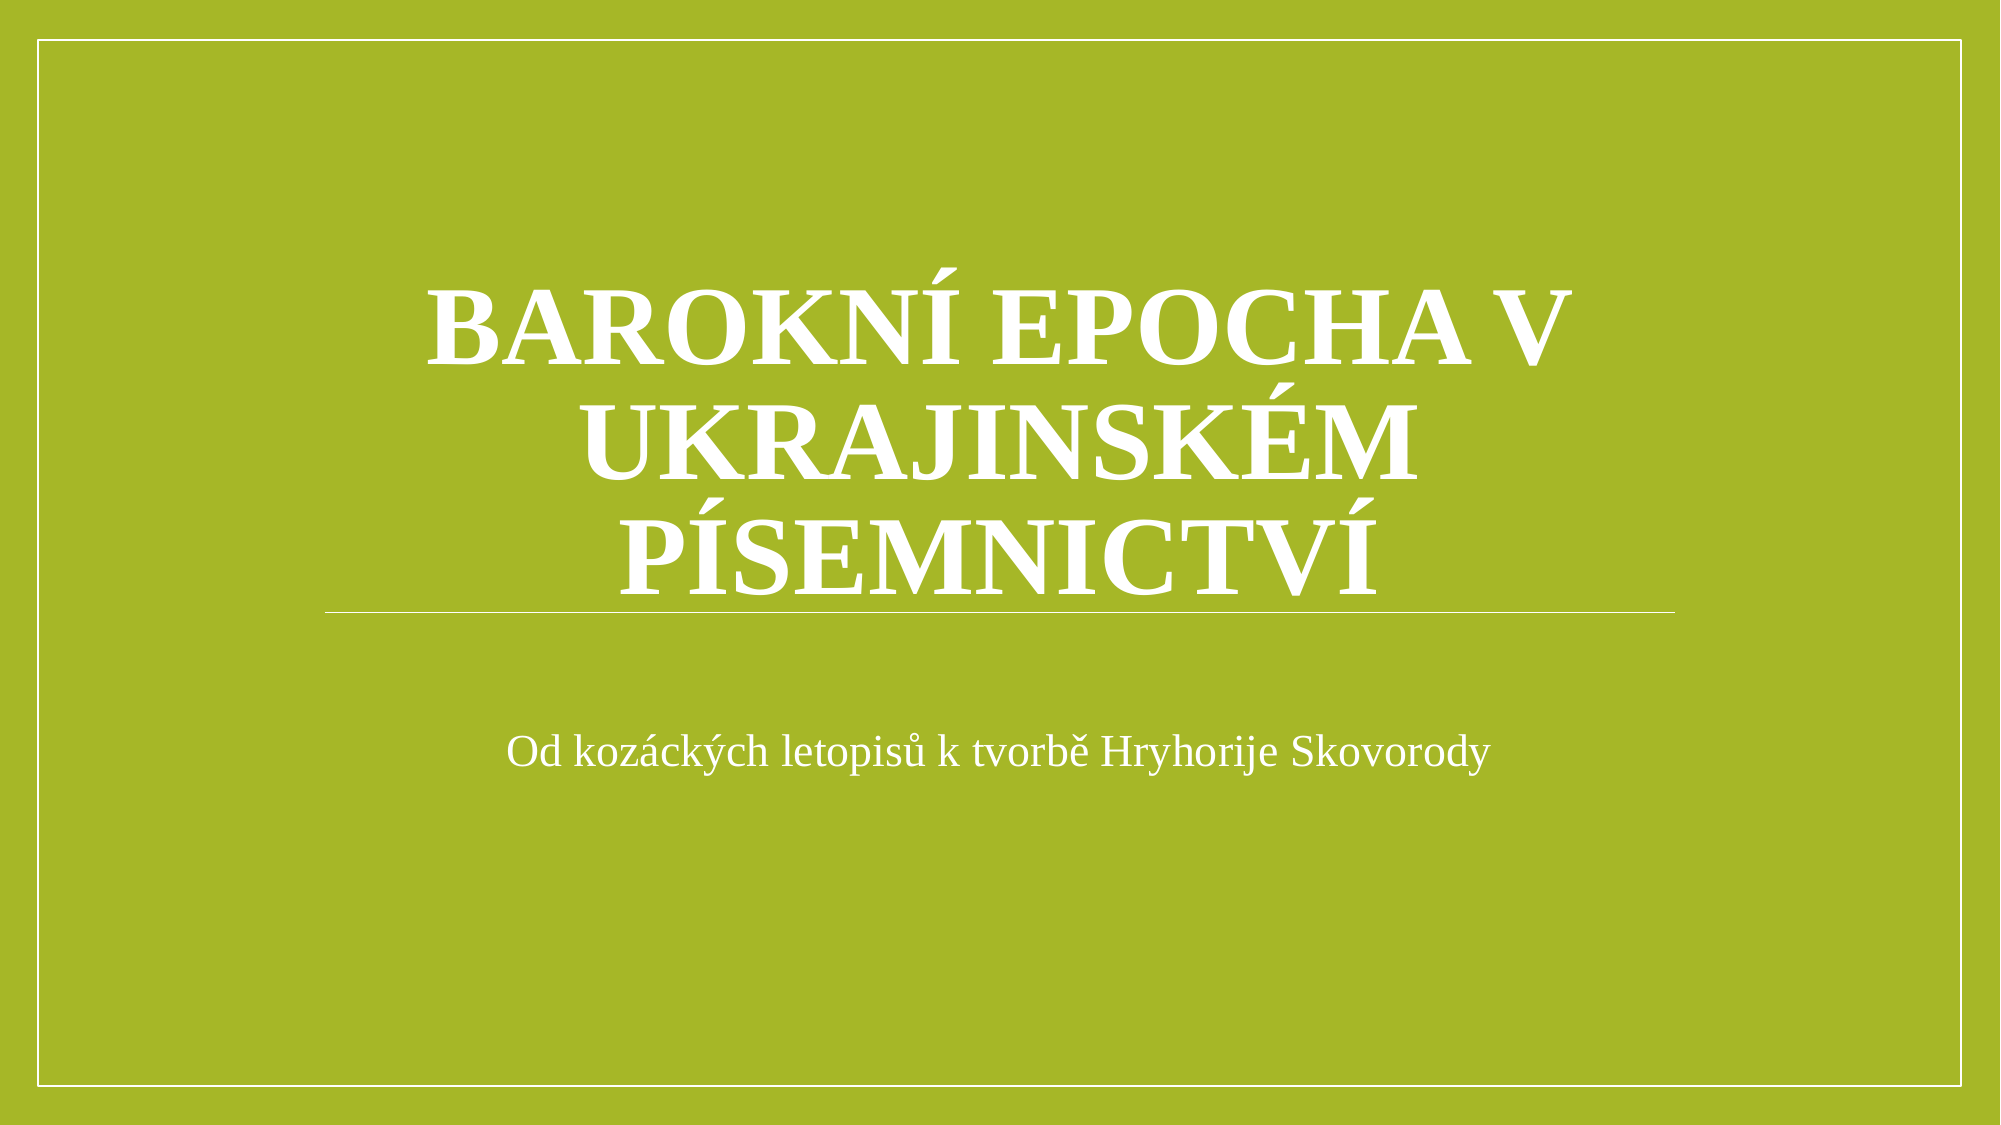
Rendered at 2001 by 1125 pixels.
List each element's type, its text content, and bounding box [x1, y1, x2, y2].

title Barokní epocha v ukrajinském písemnictví [182, 144, 1818, 625]
subtitle Od kozáckých letopisů k tvorbě Hryhorije Skovorody [280, 634, 1719, 863]
